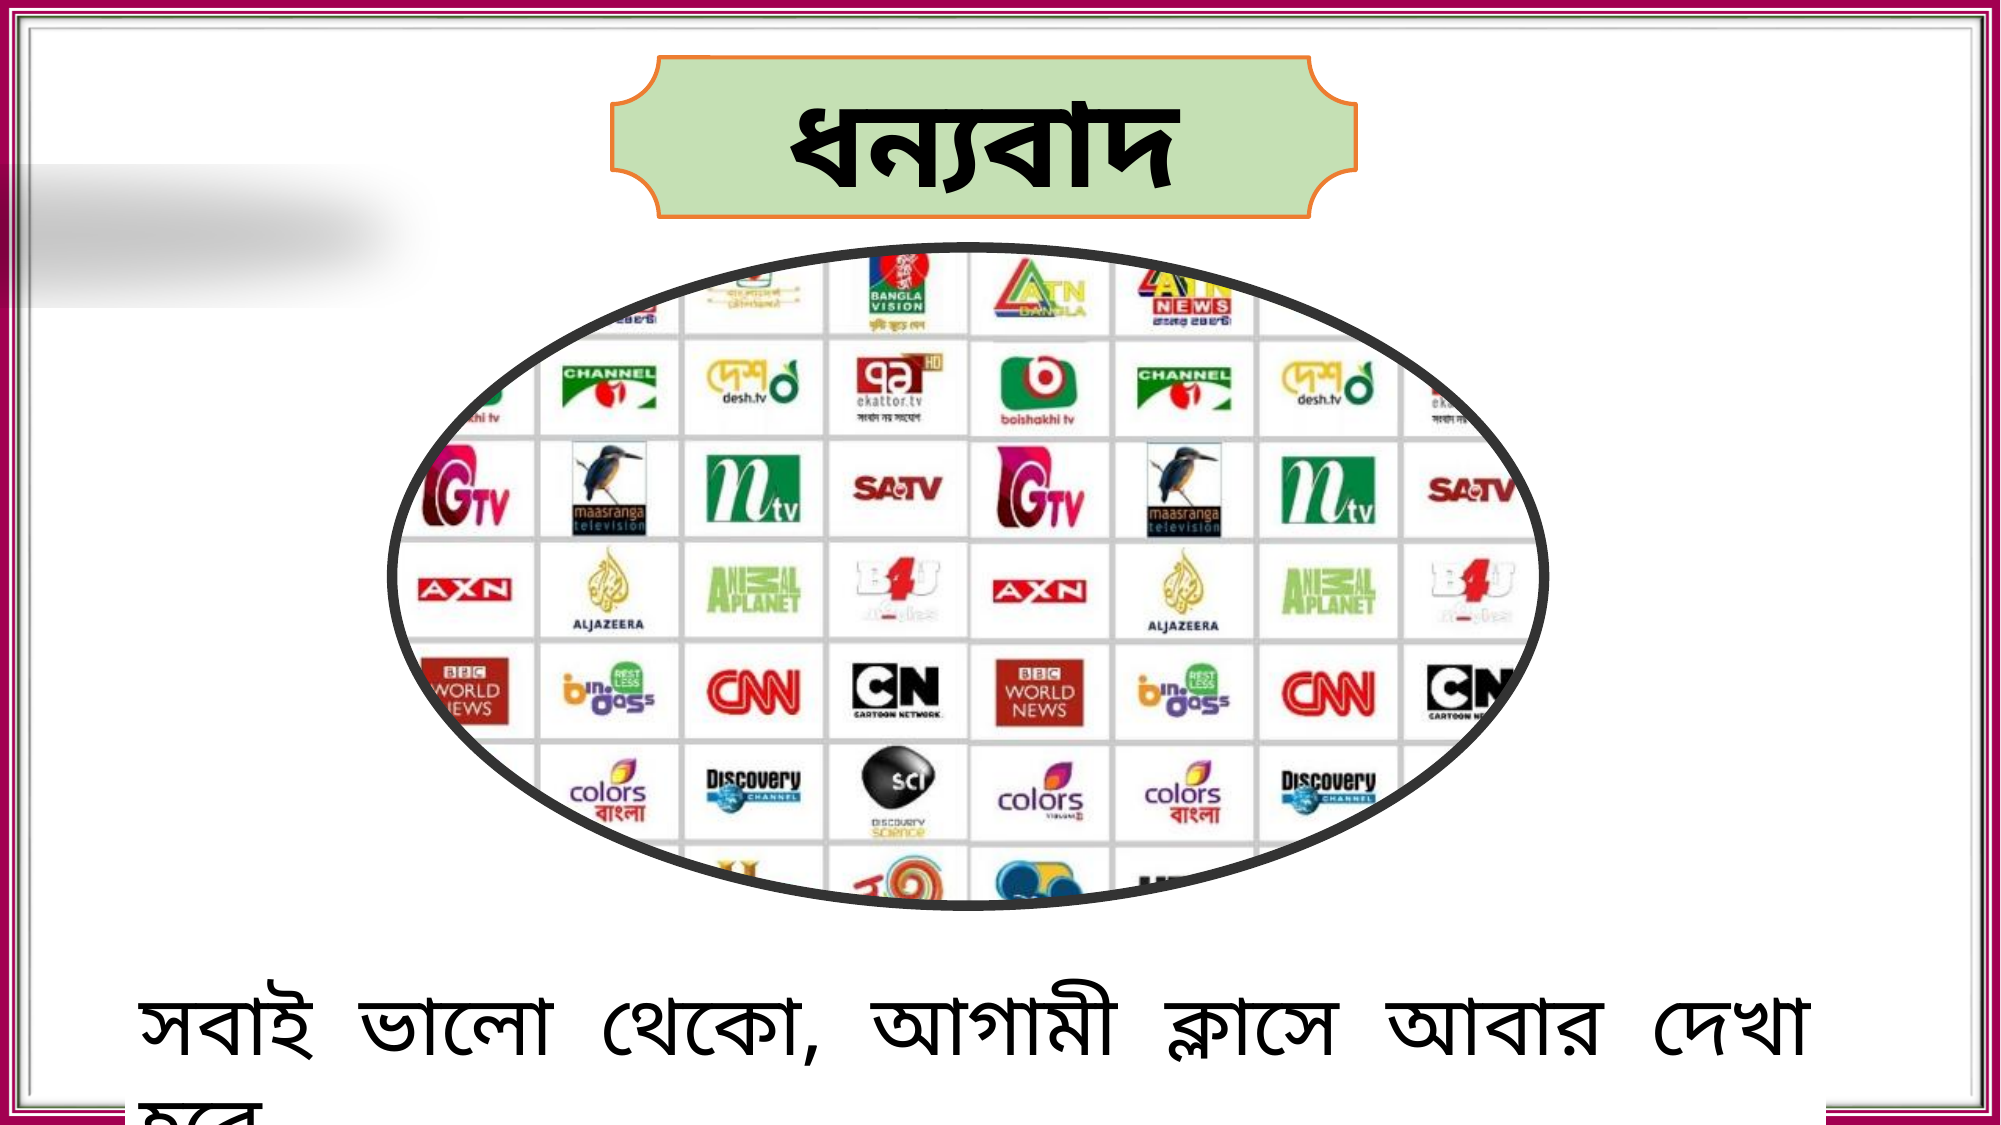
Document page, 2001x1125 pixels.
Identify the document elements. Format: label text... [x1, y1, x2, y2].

picture [0, 0, 2001, 1125]
text_box সবাই ভালো থেকো, আগামী ক্লাসে আবার দেখা হবে...... [125, 964, 1826, 1125]
text_box ধন্যবাদ [612, 57, 1356, 217]
